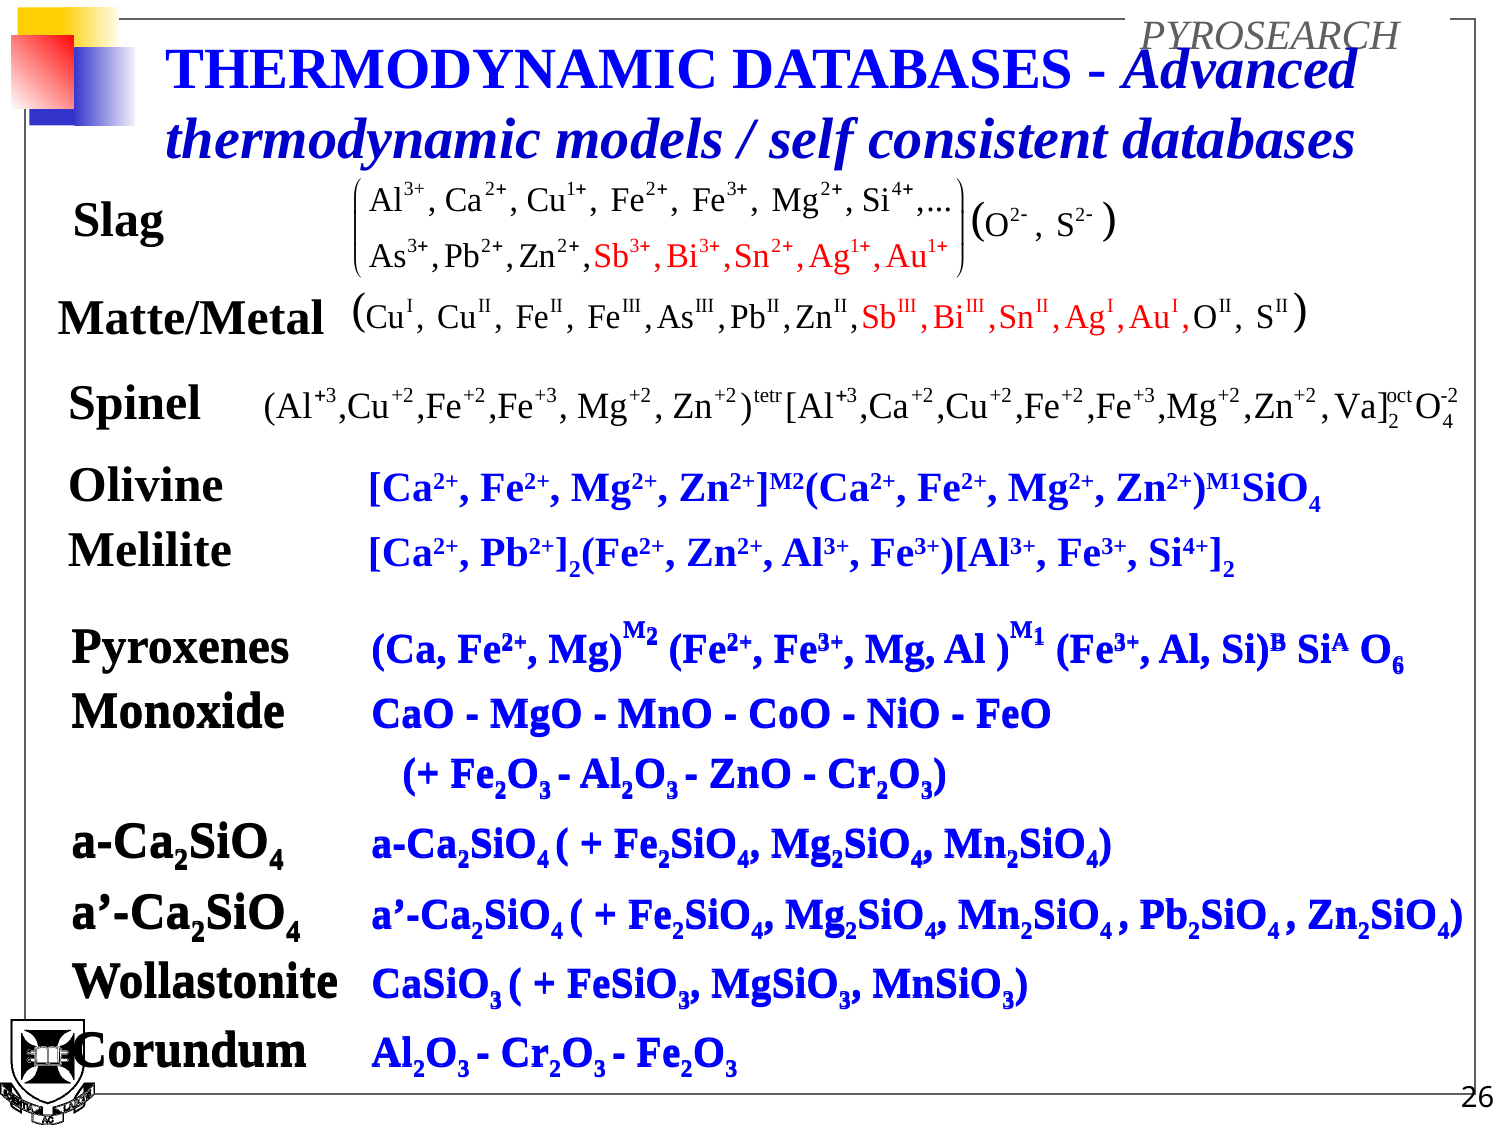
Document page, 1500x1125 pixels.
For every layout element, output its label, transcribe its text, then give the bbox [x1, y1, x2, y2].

text_box Matte/Metal [57, 284, 331, 345]
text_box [348, 287, 1310, 352]
text_box Slag [72, 186, 189, 247]
text_box Pyroxenes (Ca, Fe2+, Mg)M2 (Fe2+, Fe3+, Mg, Al )M1 (Fe3+, Al, Si)B SiA O6 Monoxide CaO - MgO - MnO - CoO - NiO - FeO (+ Fe2O3 - Al2O3 - ZnO - Cr2O3) a-Ca2SiO4 a-Ca2SiO4 ( + Fe2SiO4, Mg2SiO4, Mn2SiO4) a’-Ca2SiO4 a’-Ca2SiO4 ( + Fe2SiO4, Mg2SiO4, Mn2SiO4 , Pb2SiO4 , Zn2SiO4) Wollastonite CaSiO3 ( + FeSiO3, MgSiO3, MnSiO3) Corundum Al2O3 - Cr2O3 - Fe2O3 . [56, 1085, 1500, 1125]
text_box Olivine [Ca2+, Fe2+, Mg2+, Zn2+]M2(Ca2+, Fe2+, Mg2+, Zn2+)M1SiO4 Melilite [Ca2+, Pb2+]2(Fe2+, Zn2+, Al3+, Fe3+)[Al3+, Fe3+, Si4+]2 [53, 444, 1471, 590]
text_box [346, 170, 1120, 286]
text_box Pyroxenes (Ca, Fe2+, Mg)M2 (Fe2+, Fe3+, Mg, Al )M1 (Fe3+, Al, Si)B SiA O6 Monoxide CaO - MgO - MnO - CoO - NiO - FeO (+ Fe2O3 - Al2O3 - ZnO - Cr2O3) a-Ca2SiO4 a-Ca2SiO4 ( + Fe2SiO4, Mg2SiO4, Mn2SiO4) a’-Ca2SiO4 a’-Ca2SiO4 ( + Fe2SiO4, Mg2SiO4, Mn2SiO4 , Pb2SiO4 , Zn2SiO4) Wollastonite CaSiO3 ( + FeSiO3, MgSiO3, MnSiO3) Corundum Al2O3 - Cr2O3 - Fe2O3 [56, 607, 1500, 1085]
text_box THERMODYNAMIC DATABASES - Advanced thermodynamic models / self consistent databases [150, 22, 1471, 178]
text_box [258, 378, 1466, 438]
text_box Spinel [68, 369, 234, 430]
